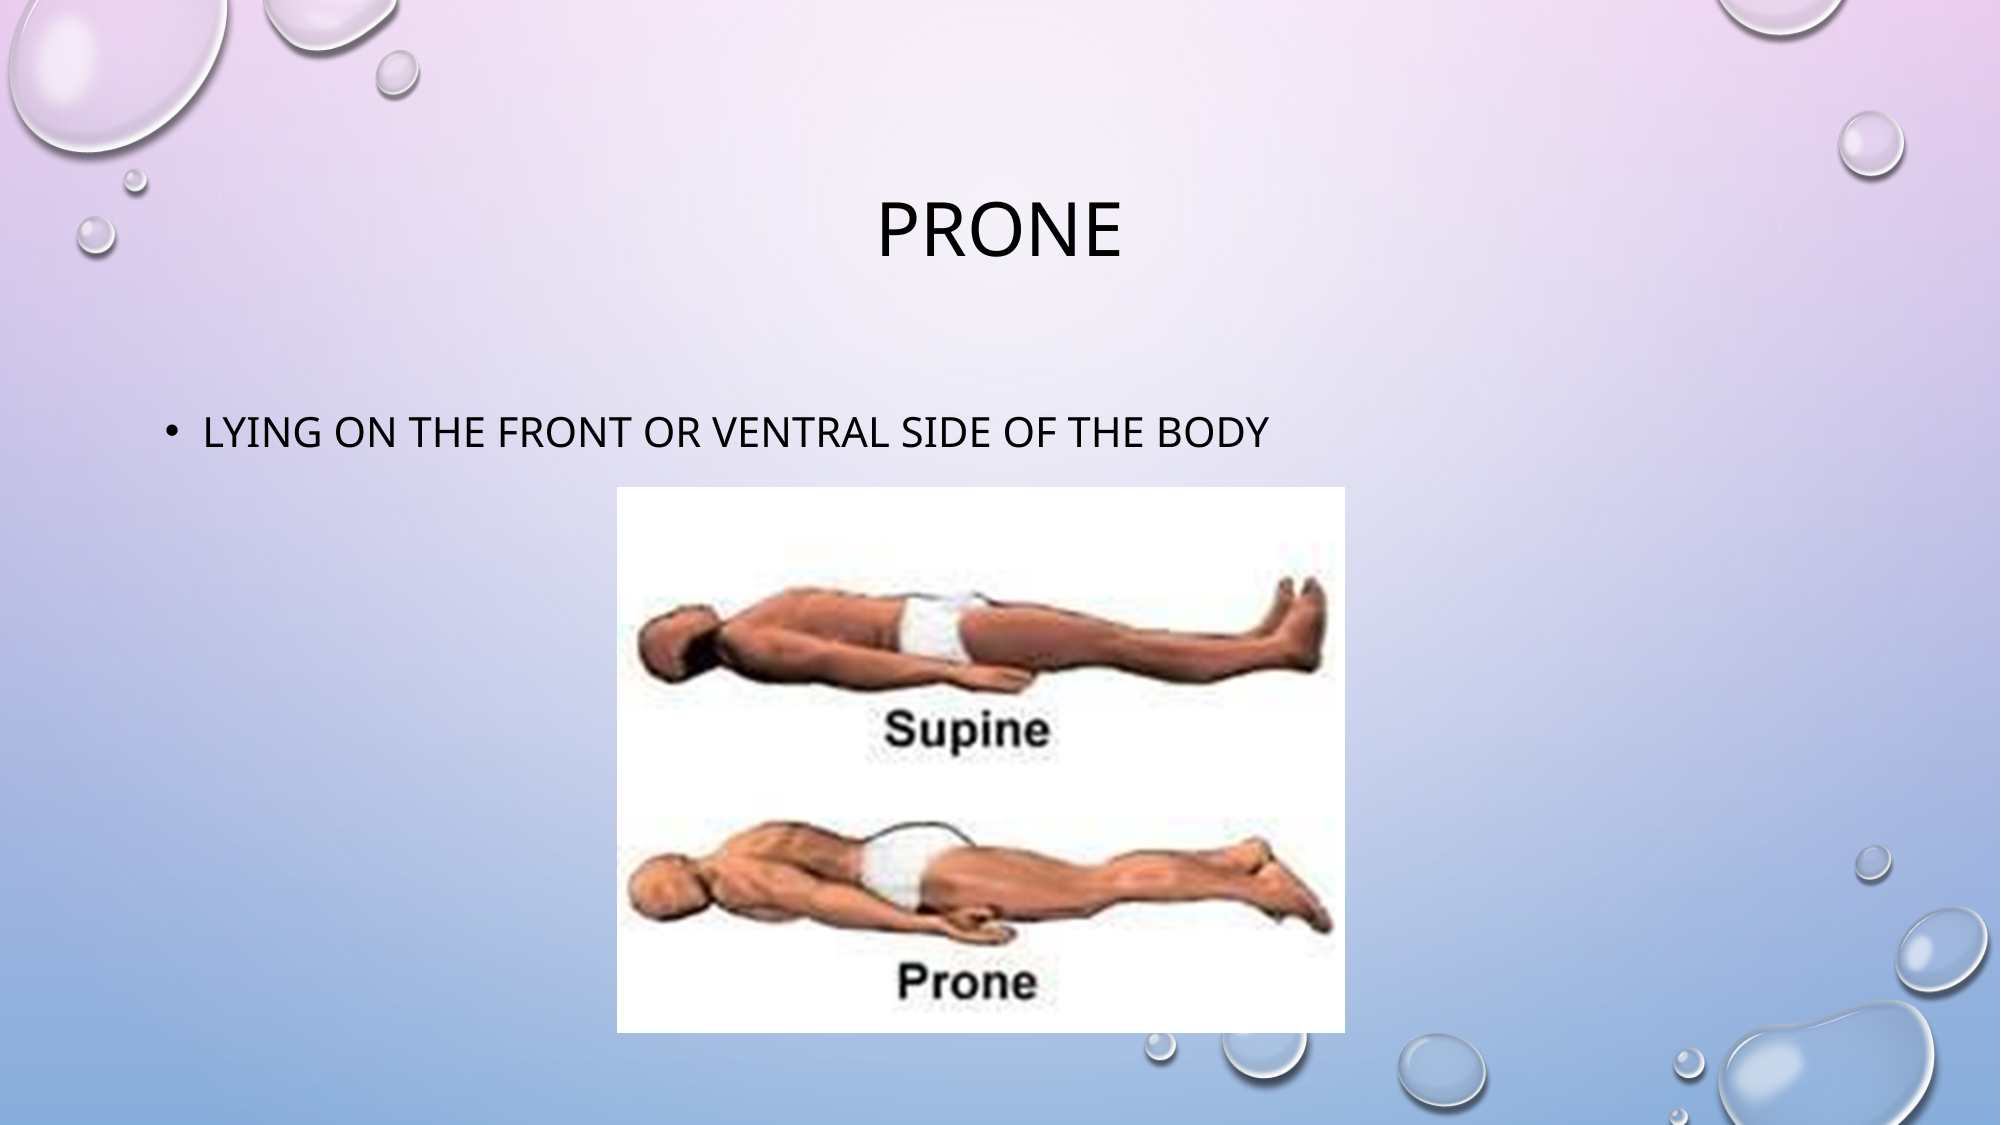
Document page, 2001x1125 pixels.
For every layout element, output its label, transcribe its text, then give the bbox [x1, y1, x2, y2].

title Prone [149, 101, 1851, 364]
picture [0, 0, 2000, 1125]
list Lying on the front or ventral side of the body [149, 388, 1850, 950]
